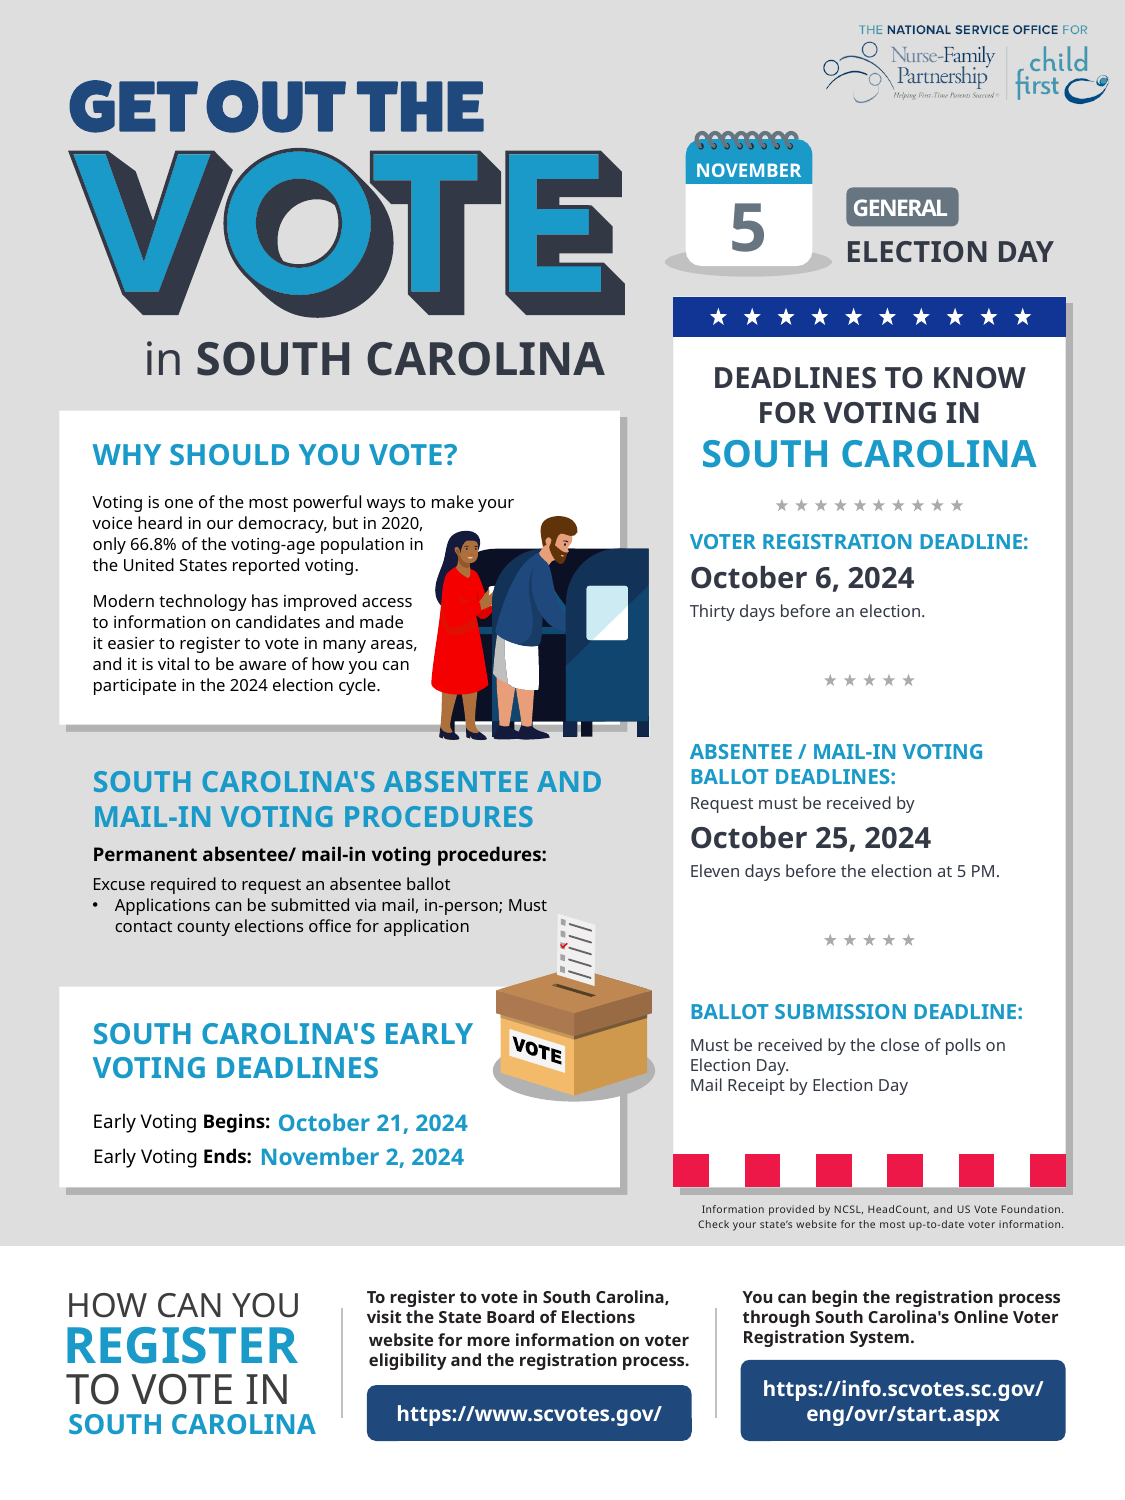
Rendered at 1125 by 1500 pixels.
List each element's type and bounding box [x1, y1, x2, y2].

text_box [57, 409, 650, 741]
text_box [366, 1284, 696, 1370]
text_box [119, 81, 156, 132]
text_box [156, 81, 199, 132]
text_box [671, 295, 1068, 1189]
text_box [92, 841, 568, 866]
text_box [740, 1284, 1066, 1347]
text_box [63, 1283, 318, 1449]
text_box [845, 233, 1066, 269]
text_box [844, 185, 961, 229]
text_box [304, 81, 346, 132]
text_box [68, 150, 233, 316]
text_box [143, 329, 606, 385]
text_box [505, 150, 625, 316]
text_box [366, 1385, 692, 1442]
text_box [57, 873, 656, 1189]
text_box [69, 80, 115, 133]
text_box [356, 81, 399, 132]
text_box [223, 147, 394, 318]
text_box [92, 762, 652, 833]
text_box [447, 81, 484, 132]
text_box [400, 81, 443, 132]
text_box [262, 81, 303, 133]
text_box [740, 1359, 1066, 1442]
text_box [369, 150, 502, 316]
text_box [206, 80, 259, 133]
picture [810, 12, 1122, 117]
text_box [664, 130, 832, 277]
text_box [687, 1203, 1066, 1231]
